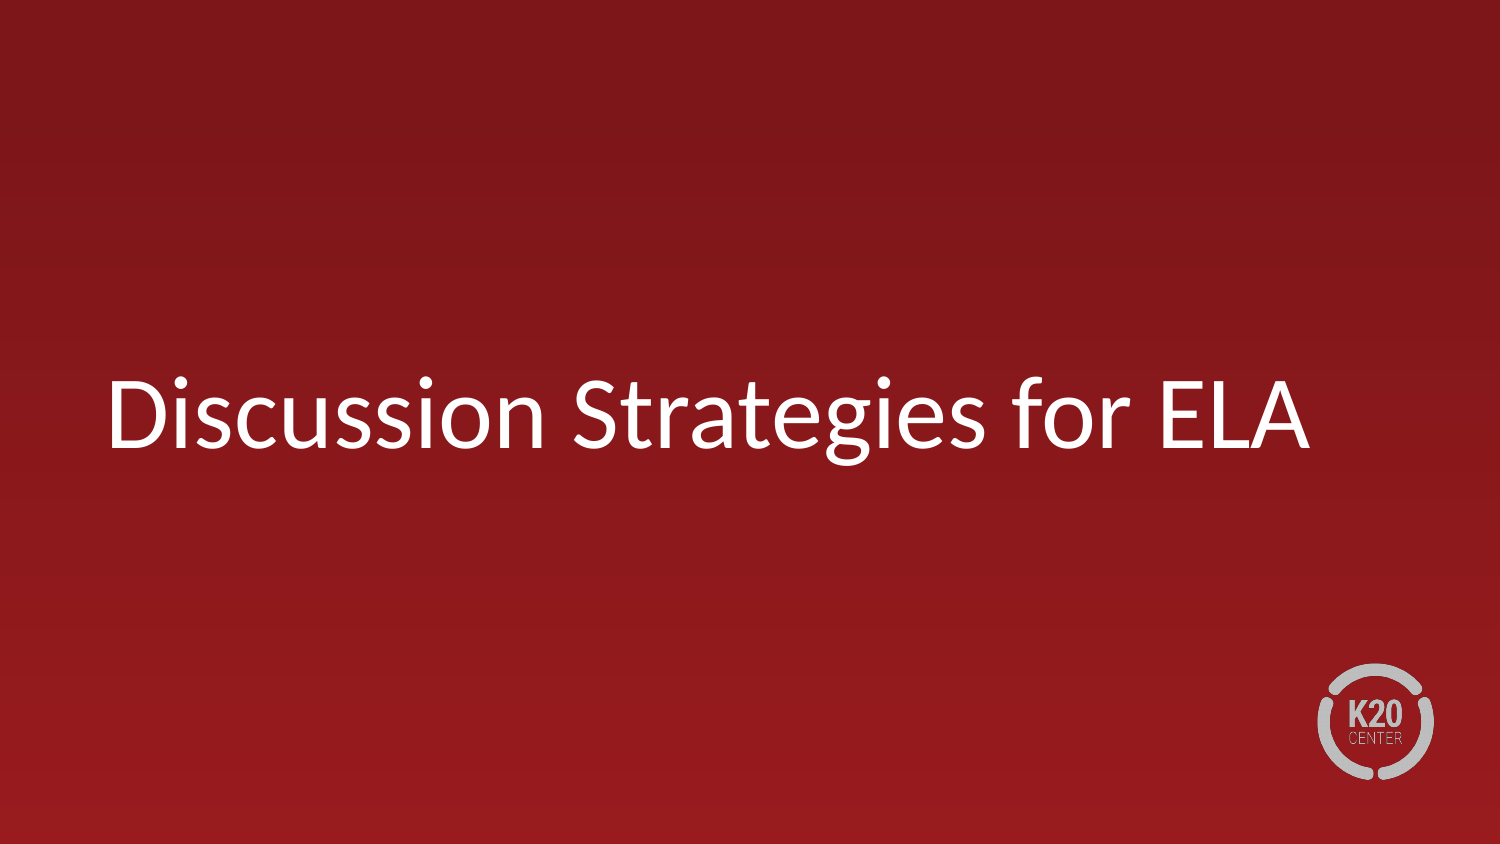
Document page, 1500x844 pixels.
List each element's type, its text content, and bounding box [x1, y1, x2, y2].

picture [1300, 646, 1451, 797]
title Discussion Strategies for ELA [105, 165, 1394, 470]
